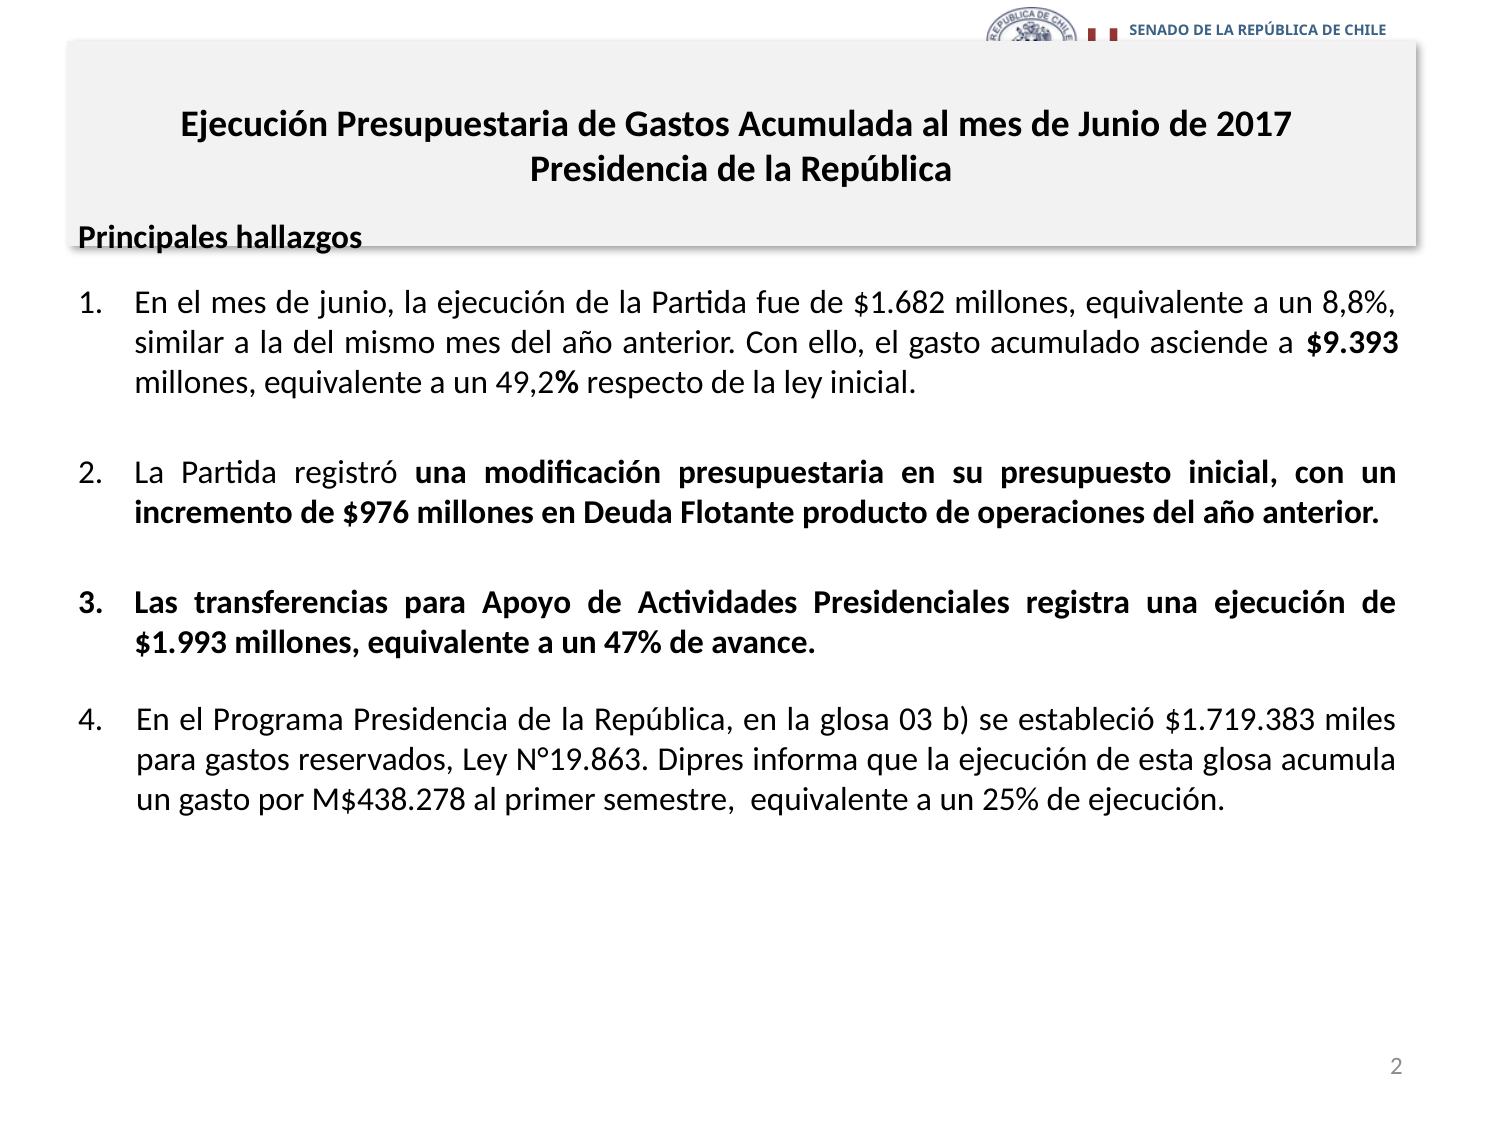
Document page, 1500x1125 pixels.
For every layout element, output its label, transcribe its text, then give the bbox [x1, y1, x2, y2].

text_box Principales hallazgos En el mes de junio, la ejecución de la Partida fue de $1.682 millones, equivalente a un 8,8%, similar a la del mismo mes del año anterior. Con ello, el gasto acumulado asciende a $9.393 millones, equivalente a un 49,2% respecto de la ley inicial. La Partida registró una modificación presupuestaria en su presupuesto inicial, con un incremento de $976 millones en Deuda Flotante producto de operaciones del año anterior. Las transferencias para Apoyo de Actividades Presidenciales registra una ejecución de $1.993 millones, equivalente a un 47% de avance. En el Programa Presidencia de la República, en la glosa 03 b) se estableció $1.719.383 miles para gastos reservados, Ley N°19.863. Dipres informa que la ejecución de esta glosa acumula un gasto por M$438.278 al primer semestre, equivalente a un 25% de ejecución. [63, 208, 1414, 1083]
picture [986, 7, 1079, 41]
slide_number 2 [1067, 1035, 1418, 1095]
title Ejecución Presupuestaria de Gastos Acumulada al mes de Junio de 2017 Presidencia de la República [67, 41, 1415, 246]
